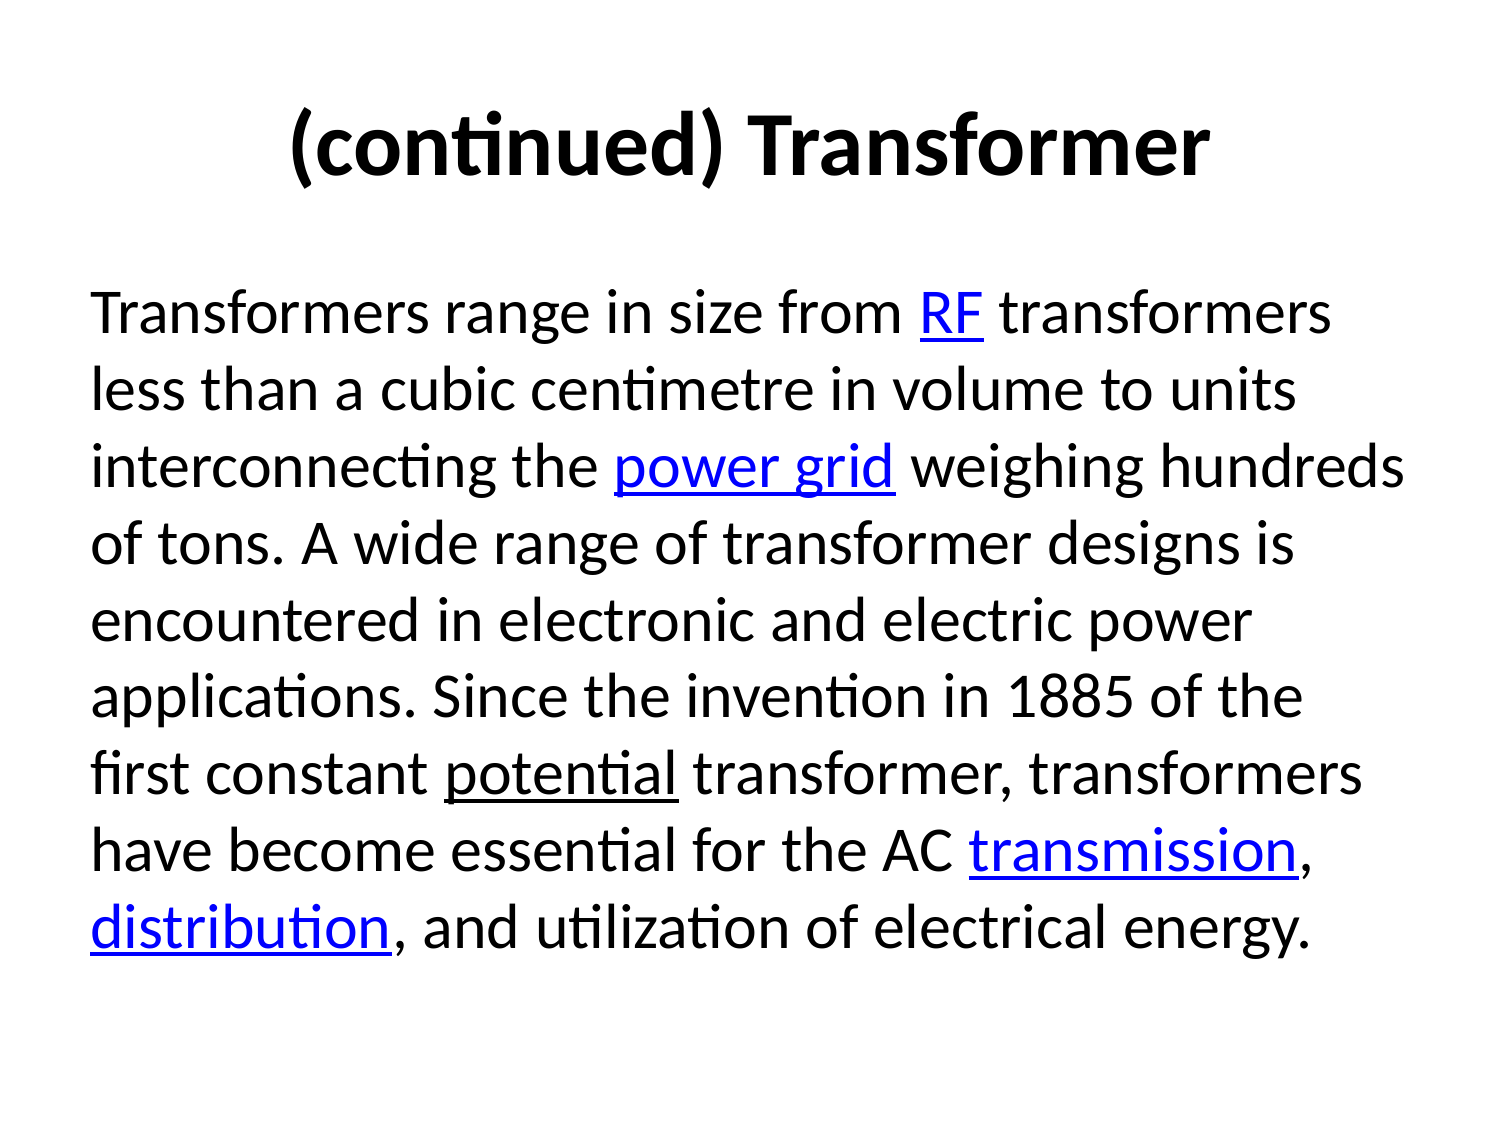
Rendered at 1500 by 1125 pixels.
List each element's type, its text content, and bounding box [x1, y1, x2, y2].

list Transformers range in size from RF transformers less than a cubic centimetre in volume to units interconnecting the power grid weighing hundreds of tons. A wide range of transformer designs is encountered in electronic and electric power applications. Since the invention in 1885 of the first constant potential transformer, transformers have become essential for the AC transmission, distribution, and utilization of electrical energy. [75, 262, 1425, 1005]
title (continued) Transformer [75, 45, 1425, 233]
